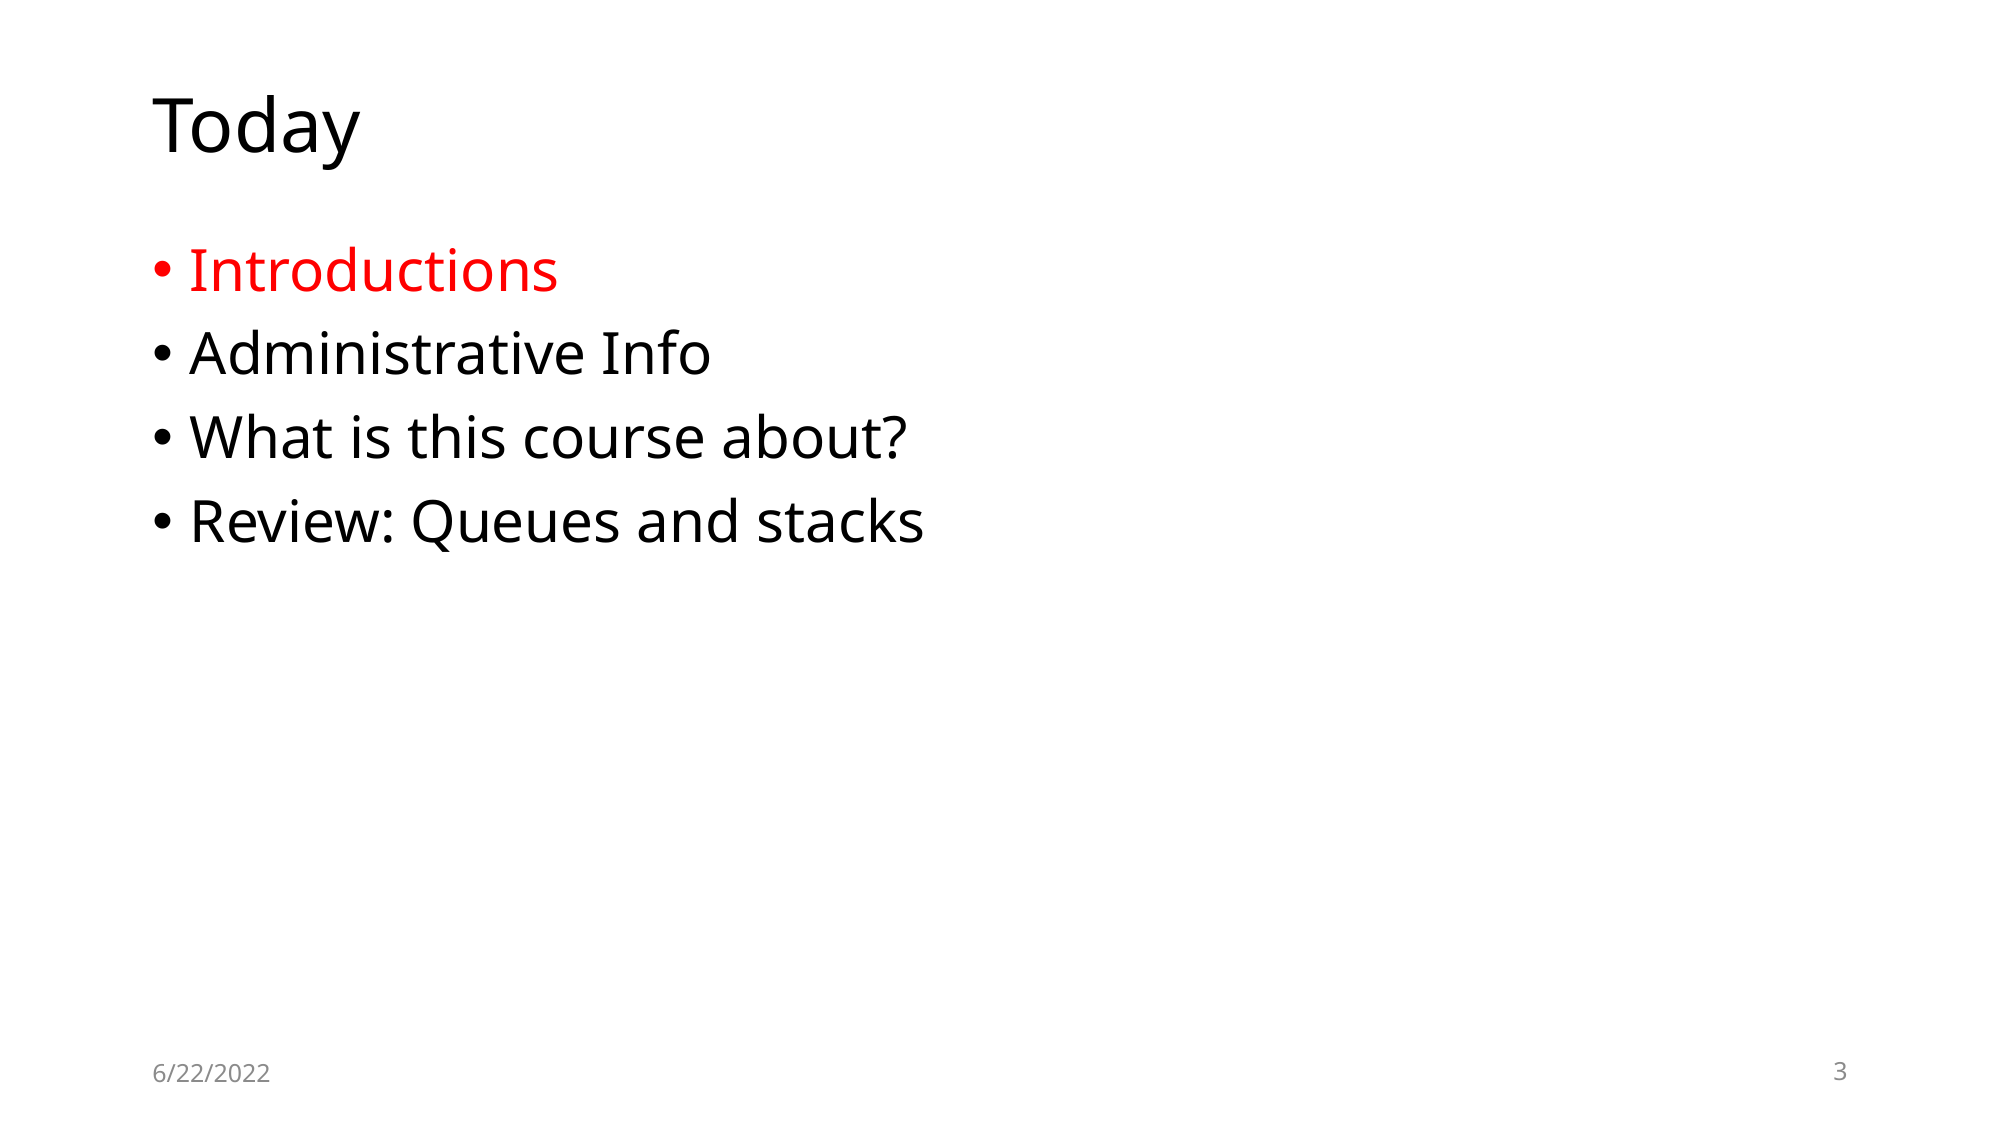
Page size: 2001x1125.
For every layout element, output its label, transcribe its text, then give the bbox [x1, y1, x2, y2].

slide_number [137, 1042, 588, 1103]
list Introductions Administrative Info What is this course about? Review: Queues and stacks [137, 233, 1863, 1014]
title Today [137, 59, 1863, 198]
slide_number 3 [1412, 1042, 1863, 1103]
